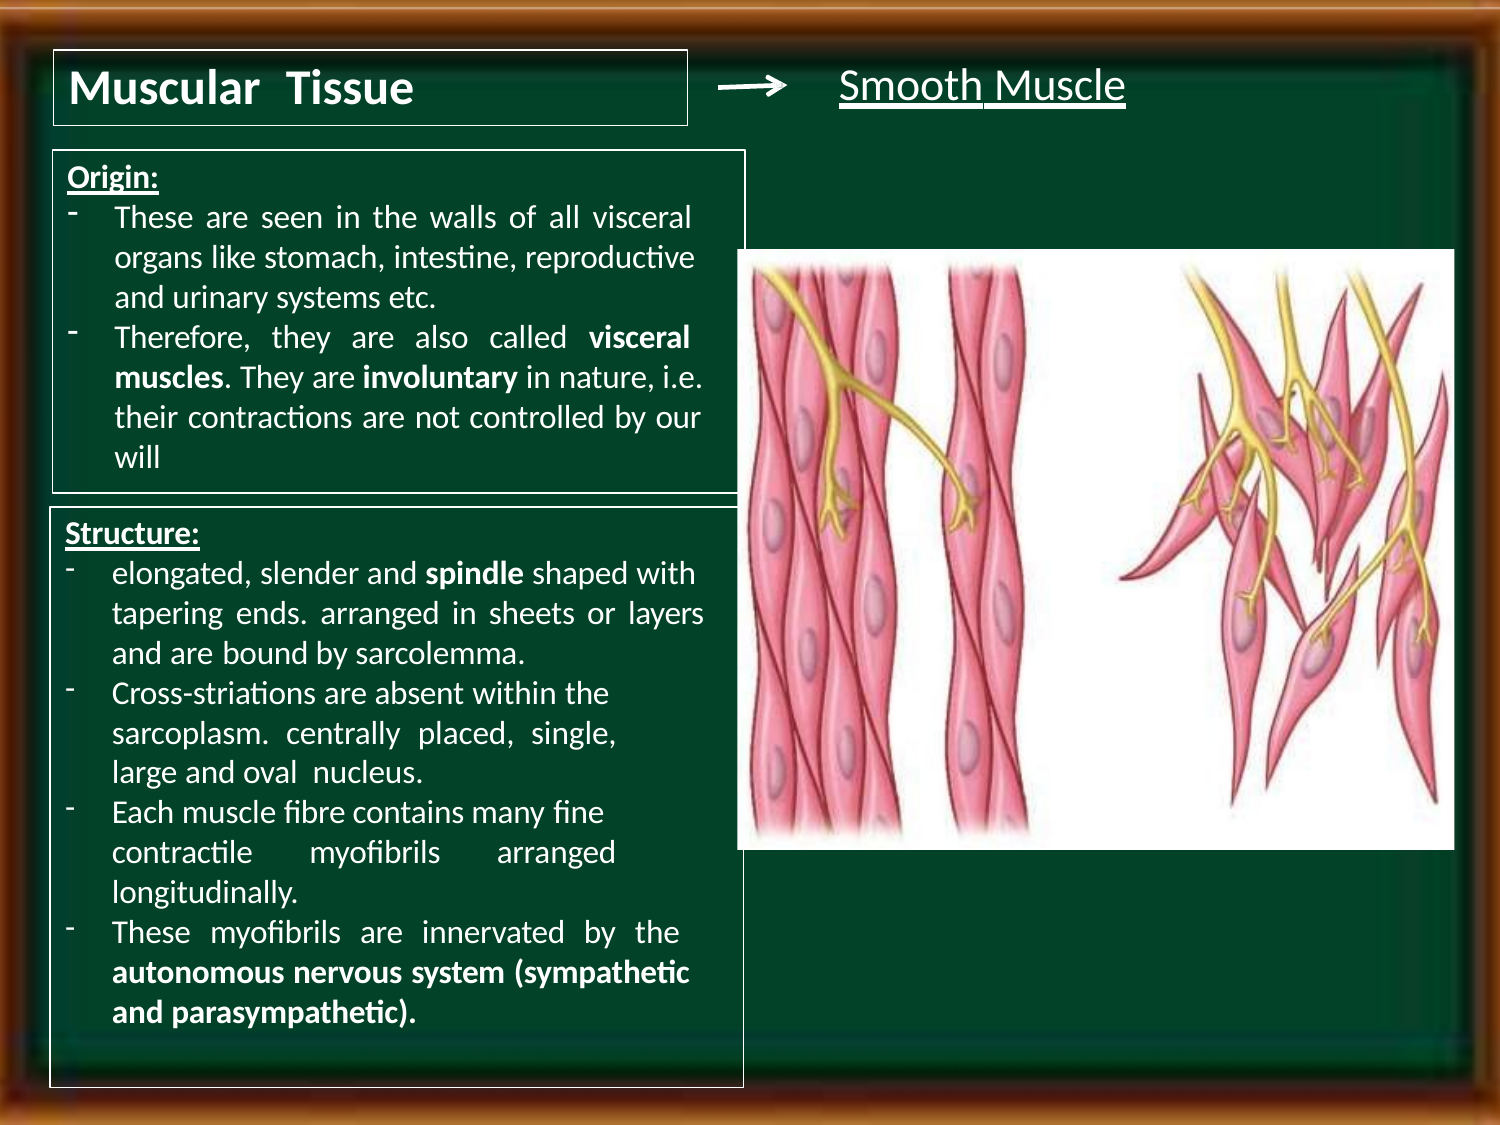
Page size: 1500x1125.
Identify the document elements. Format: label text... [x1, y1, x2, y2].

text_box [53, 49, 688, 126]
text_box [52, 149, 746, 494]
text_box Origin: These are seen in the walls of all visceral organs like stomach, intestine, reproductive and urinary systems etc. Therefore, they are also called visceral muscles. They are involuntary in nature, i.e. their contractions are not controlled by our will Structure: elongated, slender and spindle shaped with tapering ends. arranged in sheets or layers and are bound by sarcolemma. Cross-striations are absent within the sarcoplasm. centrally placed, single, large and oval nucleus. Each muscle fibre contains many fine contractile myofibrils arranged longitudinally. These myofibrils are innervated by the autonomous nervous system (sympathetic and parasympathetic). [62, 153, 726, 1031]
text_box [737, 249, 1455, 850]
title Muscular Tissue [66, 52, 663, 149]
text_box [50, 506, 744, 1088]
text_box Smooth Muscle [512, 52, 1450, 110]
picture [0, 0, 1500, 1125]
